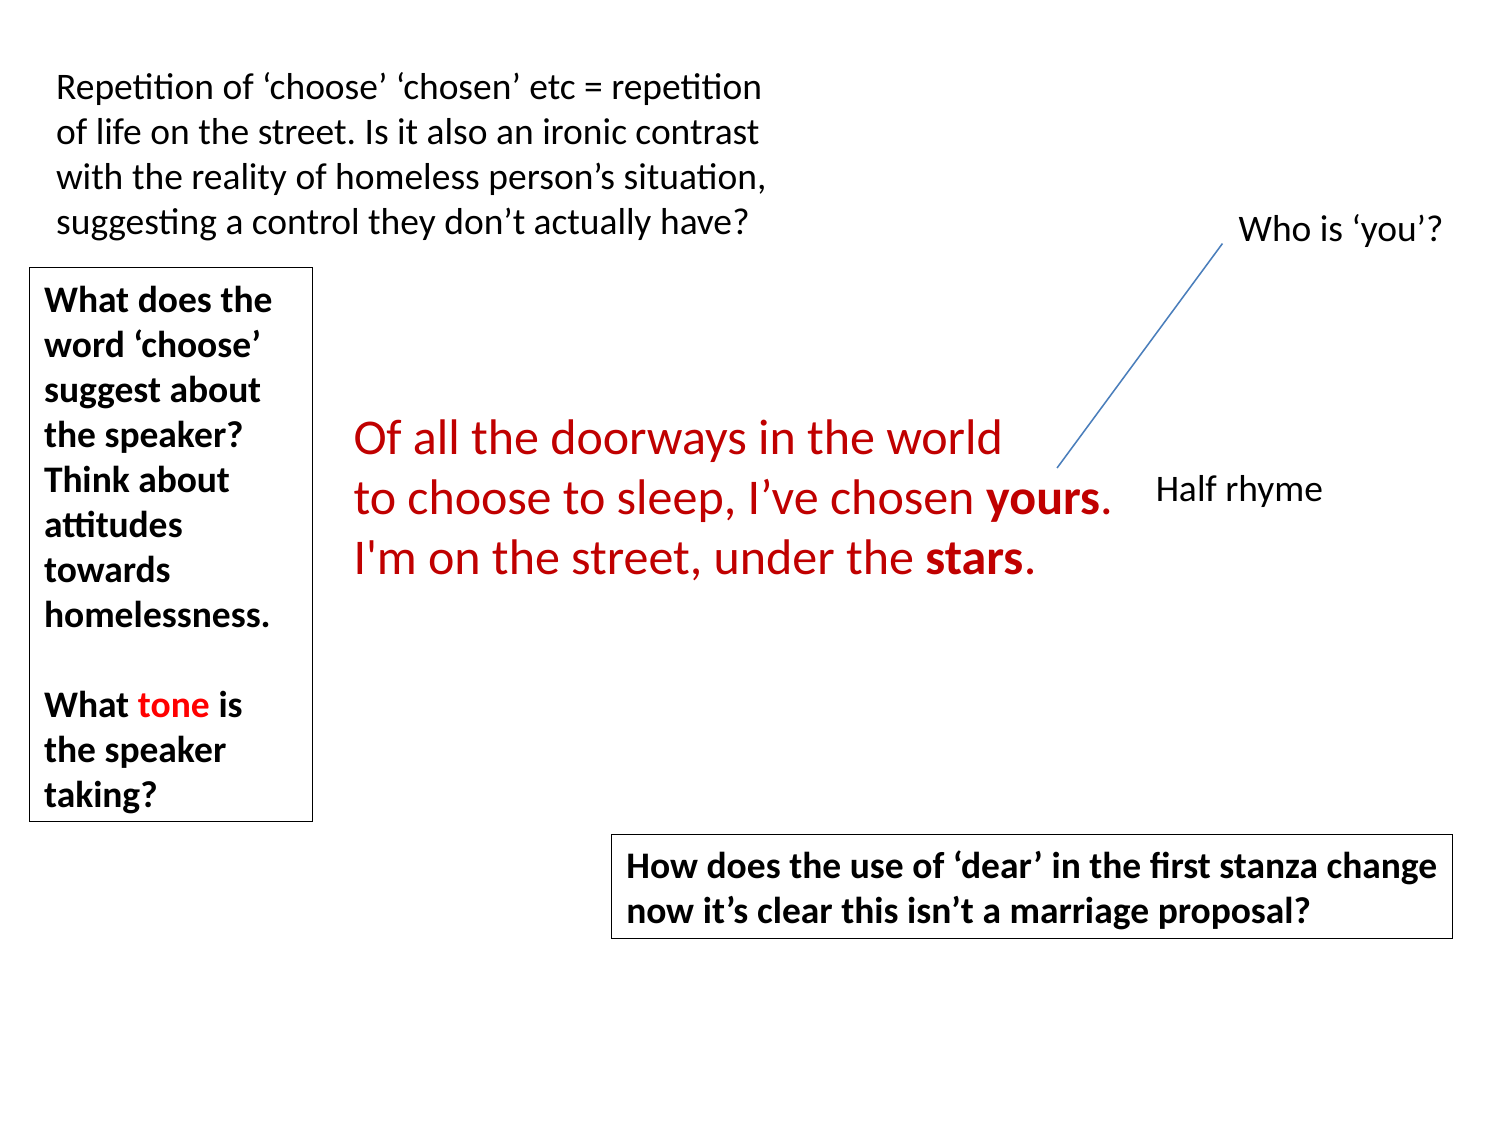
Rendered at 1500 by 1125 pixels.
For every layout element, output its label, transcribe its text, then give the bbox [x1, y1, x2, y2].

text_box What does the word ‘choose’ suggest about the speaker? Think about attitudes towards homelessness. What tone is the speaker taking? [29, 267, 313, 822]
text_box Repetition of ‘choose’ ‘chosen’ etc = repetition of life on the street. Is it also an ironic contrast with the reality of homeless person’s situation, suggesting a control they don’t actually have? [41, 54, 792, 250]
text_box Who is ‘you’? [1224, 196, 1459, 256]
text_box Of all the doorways in the world to choose to sleep, I’ve chosen yours. I'm on the street, under the stars. [338, 397, 1128, 637]
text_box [1056, 243, 1223, 469]
text_box How does the use of ‘dear’ in the first stanza change now it’s clear this isn’t a marriage proposal? [611, 834, 1453, 939]
text_box Half rhyme [1141, 456, 1347, 516]
